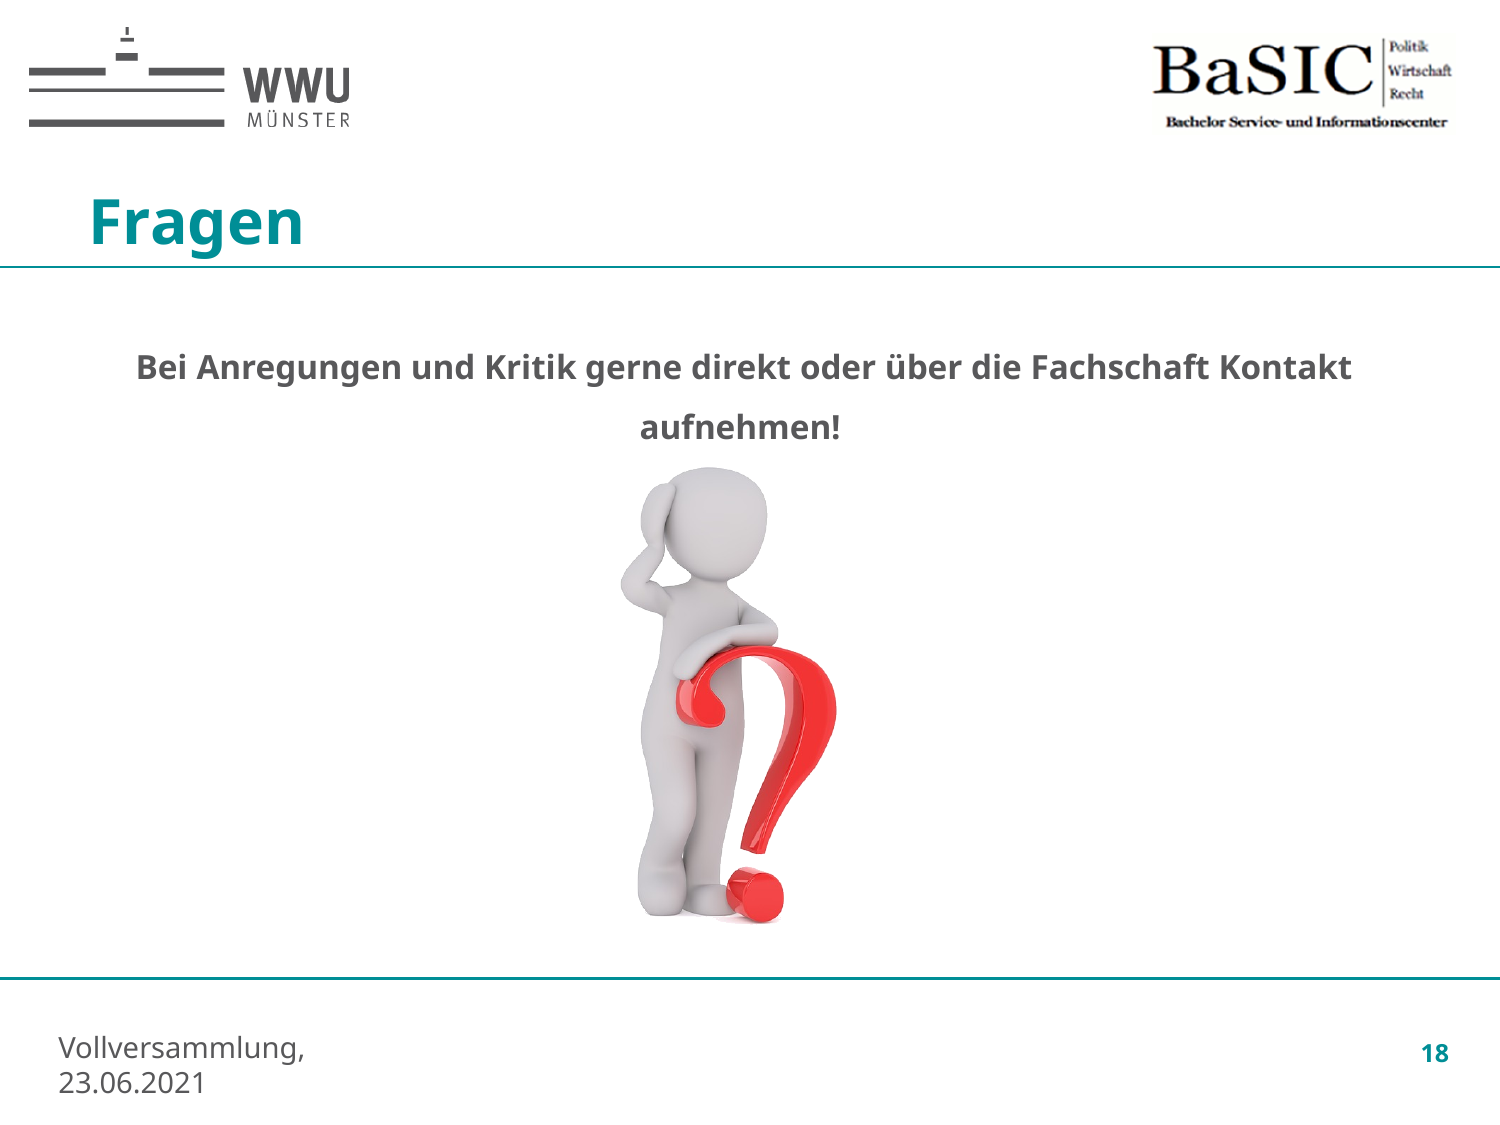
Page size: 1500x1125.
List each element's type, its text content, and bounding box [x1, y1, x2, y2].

text_box Fragen [88, 181, 1411, 266]
picture [29, 27, 349, 127]
picture [463, 433, 973, 943]
slide_number 18 [1367, 1012, 1456, 1072]
list Bei Anregungen und Kritik gerne direkt oder über die Fachschaft Kontakt aufnehmen! [59, 326, 1430, 699]
picture [1152, 33, 1456, 135]
